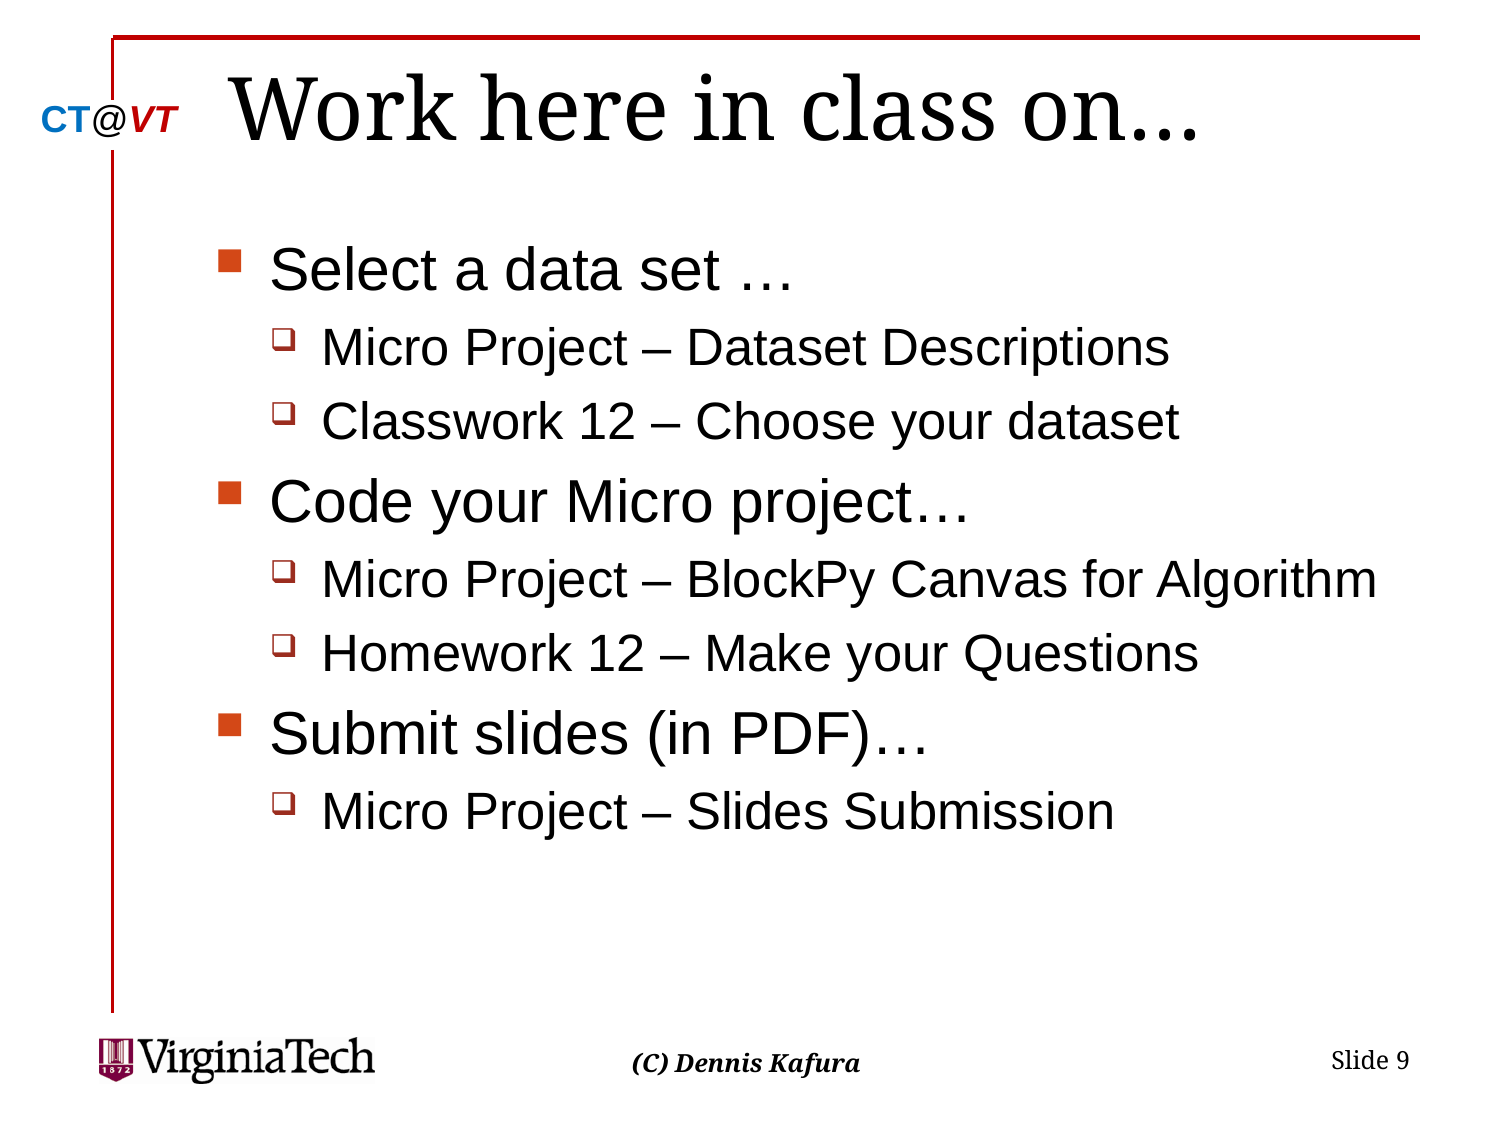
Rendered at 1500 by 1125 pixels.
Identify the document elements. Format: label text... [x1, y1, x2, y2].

slide_number Slide 9 [1074, 1023, 1426, 1100]
title Work here in class on… [212, 45, 1426, 137]
picture [99, 1037, 375, 1084]
list Select a data set … Micro Project – Dataset Descriptions Classwork 12 – Choose your dataset Code your Micro project… Micro Project – BlockPy Canvas for Algorithm Homework 12 – Make your Questions Submit slides (in PDF)… Micro Project – Slides Submission [199, 137, 1426, 901]
footer (C) Dennis Kafura [512, 1024, 988, 1101]
